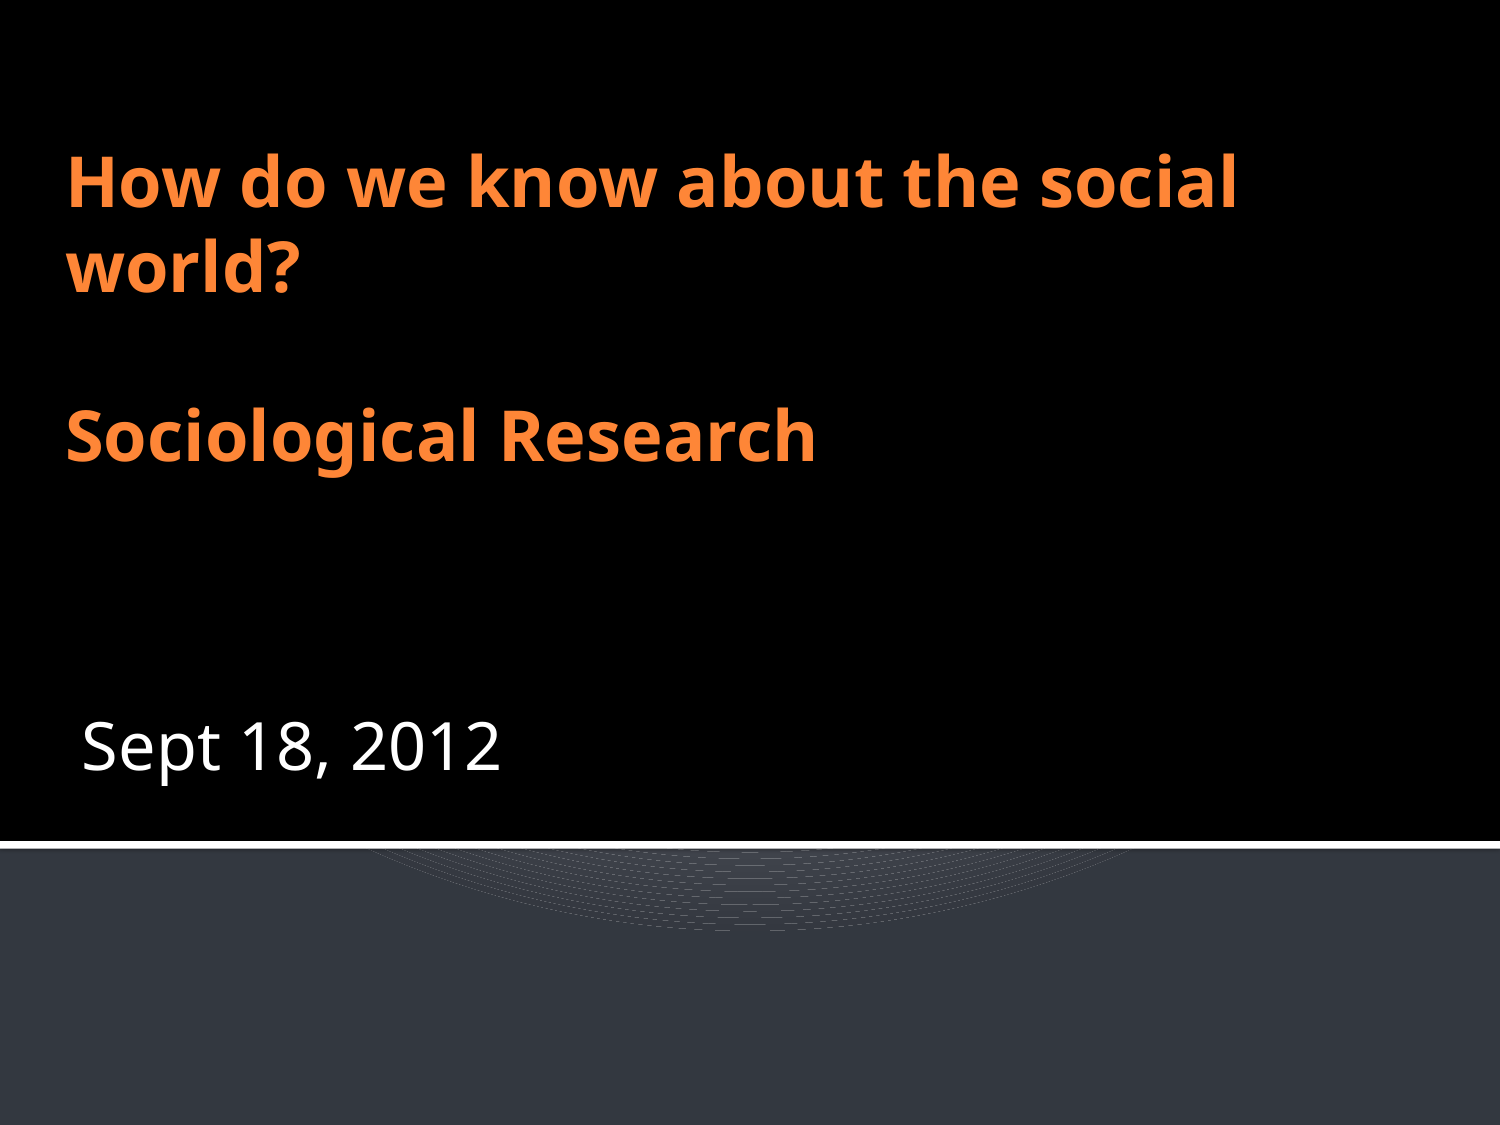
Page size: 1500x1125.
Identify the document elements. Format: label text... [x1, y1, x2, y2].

title How do we know about the social world? Sociological Research [50, 137, 1425, 613]
subtitle Sept 18, 2012 [62, 549, 1388, 784]
